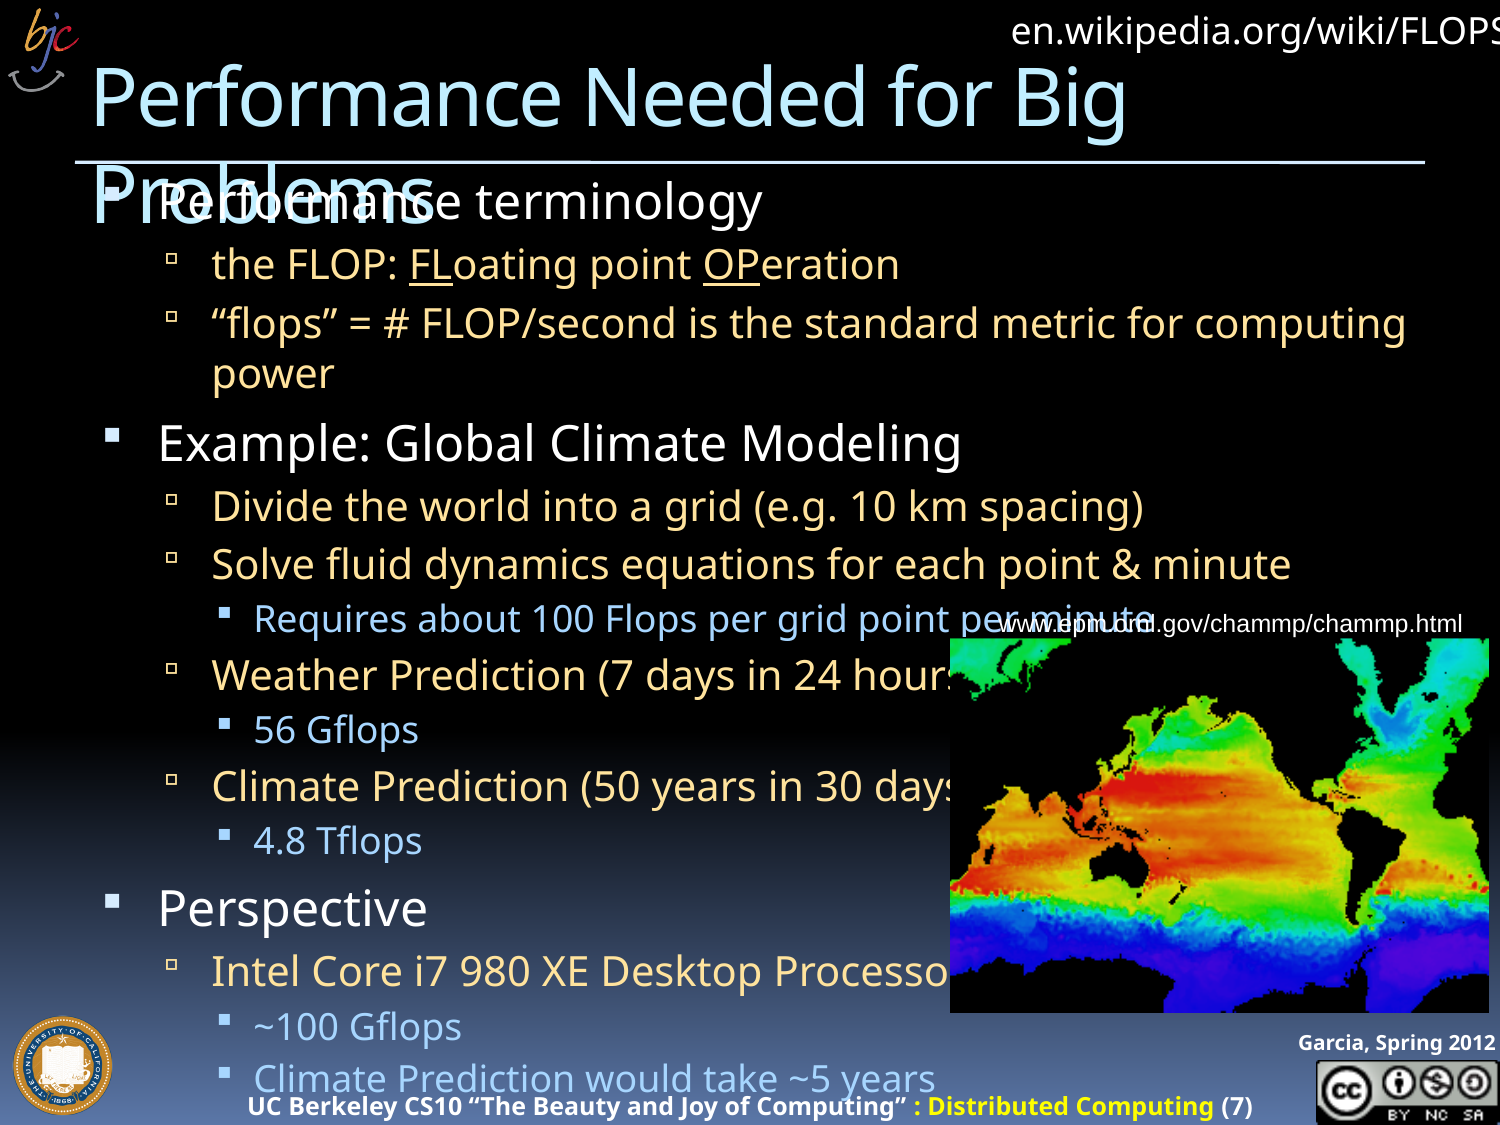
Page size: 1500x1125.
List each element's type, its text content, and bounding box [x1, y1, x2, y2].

picture [1316, 1060, 1500, 1125]
list Performance terminology the FLOP: FLoating point OPeration “flops” = # FLOP/second is the standard metric for computing power Example: Global Climate Modeling Divide the world into a grid (e.g. 10 km spacing) Solve fluid dynamics equations for each point & minute Requires about 100 Flops per grid point per minute Weather Prediction (7 days in 24 hours): 56 Gflops Climate Prediction (50 years in 30 days): 4.8 Tflops Perspective Intel Core i7 980 XE Desktop Processor ~100 Gflops Climate Prediction would take ~5 years [74, 162, 1426, 1043]
picture [12, 1015, 113, 1116]
title Performance Needed for Big Problems [75, 37, 1425, 162]
text_box www.epm.ornl.gov/chammp/chammp.html [962, 600, 1500, 645]
picture [949, 636, 1489, 1013]
text_box en.wikipedia.org/wiki/FLOPS [995, 0, 1500, 60]
picture [8, 8, 79, 92]
